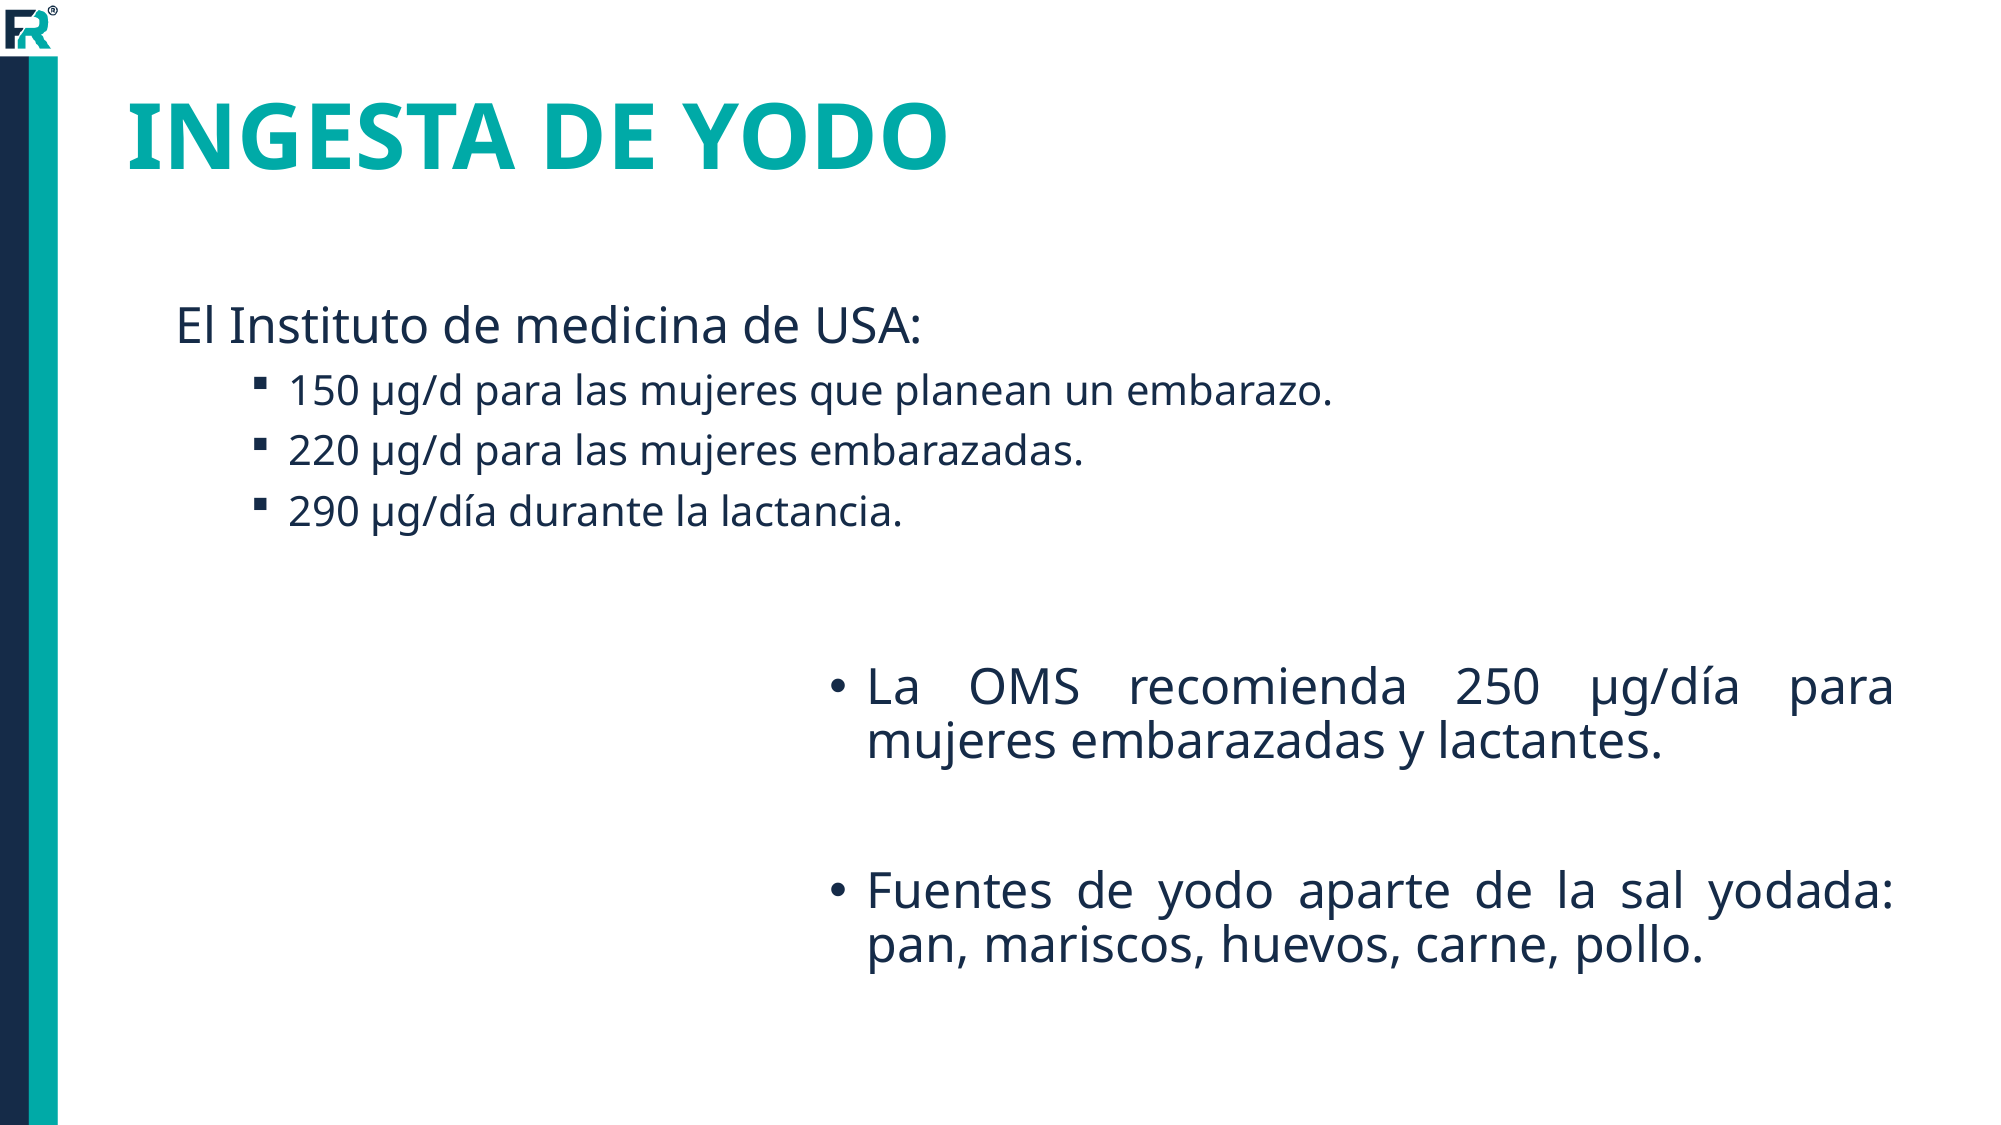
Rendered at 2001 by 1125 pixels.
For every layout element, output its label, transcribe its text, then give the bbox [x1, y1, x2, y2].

picture [0, 0, 2001, 1125]
list El Instituto de medicina de USA: 150 μg/d para las mujeres que planean un embarazo. 220 μg/d para las mujeres embarazadas. 290 μg/día durante la lactancia. [160, 285, 1911, 629]
title INGESTA DE YODO [112, 31, 1838, 249]
list La OMS recomienda 250 μg/día para mujeres embarazadas y lactantes. Fuentes de yodo aparte de la sal yodada: pan, mariscos, huevos, carne, pollo. [814, 653, 1911, 1050]
